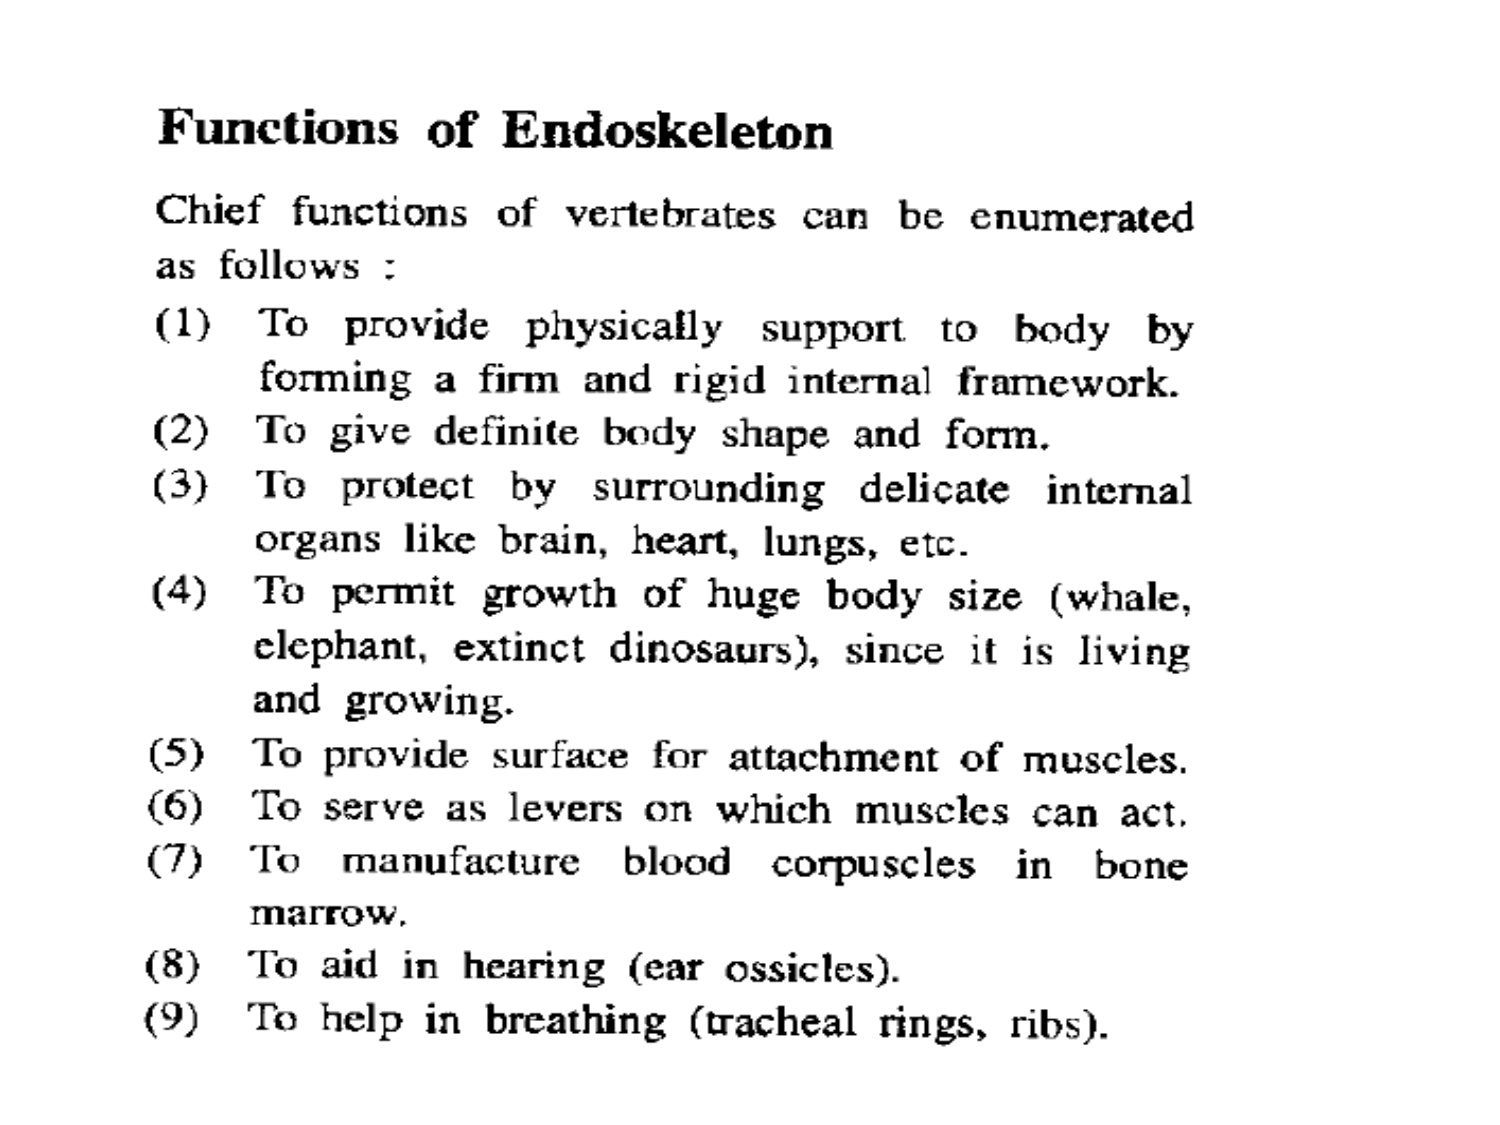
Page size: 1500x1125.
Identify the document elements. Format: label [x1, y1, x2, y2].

list [99, 87, 1251, 1088]
